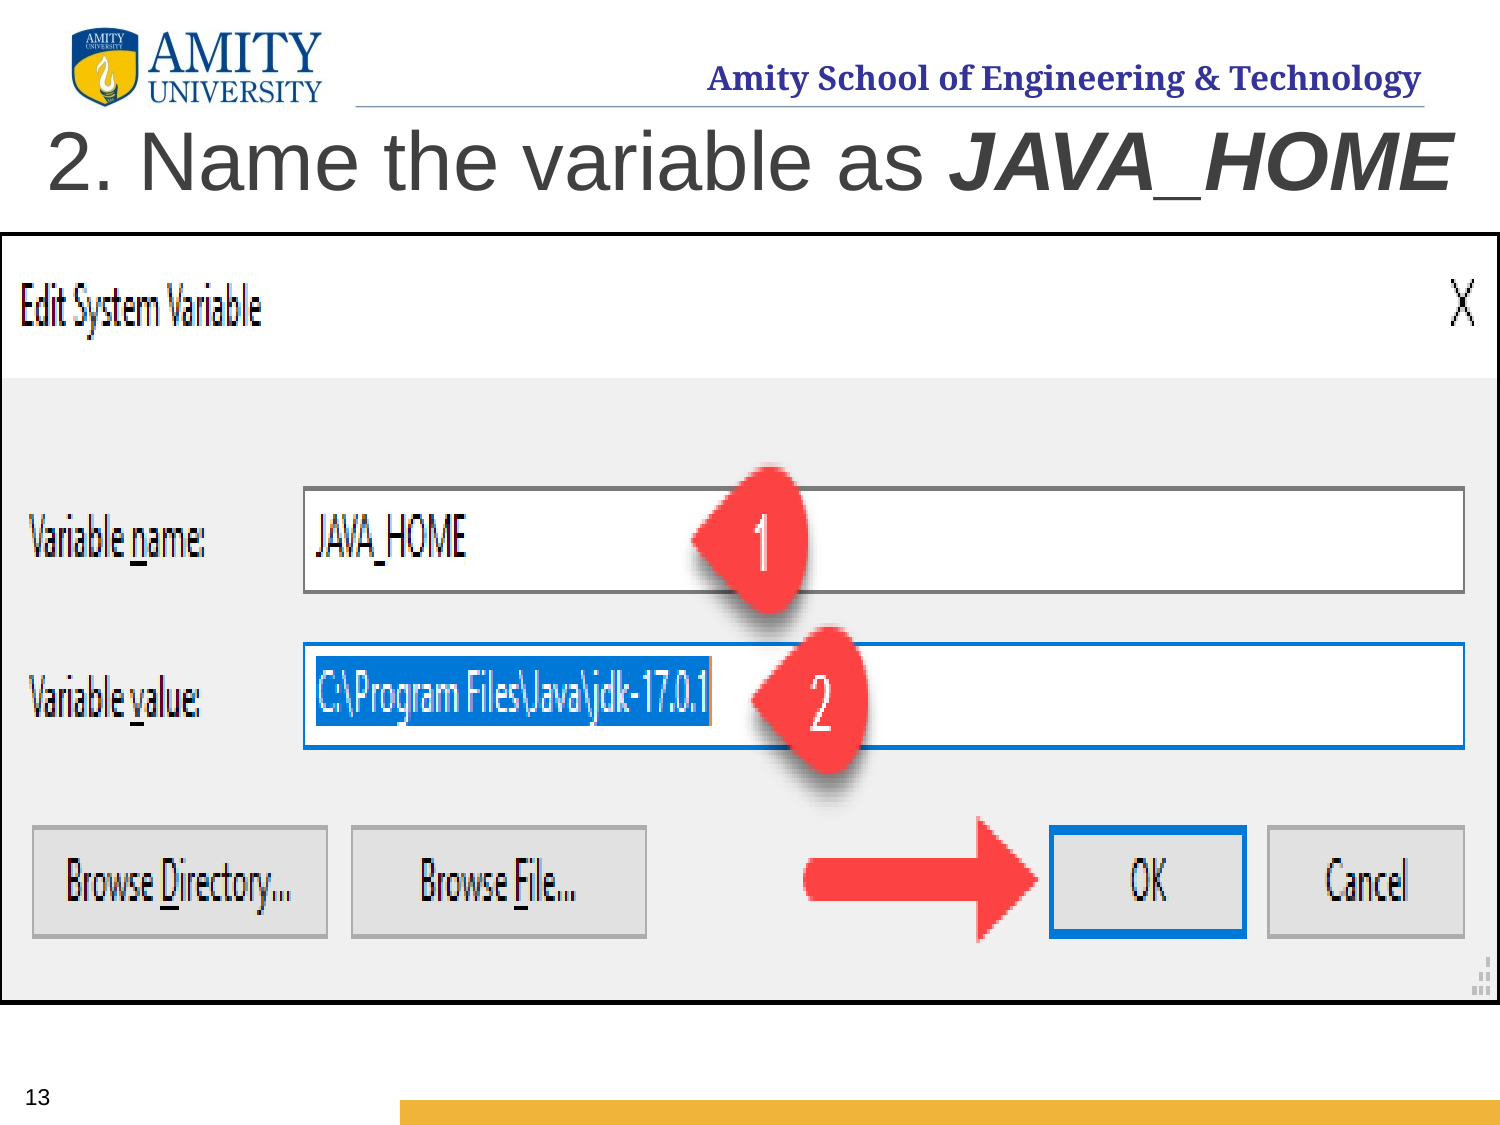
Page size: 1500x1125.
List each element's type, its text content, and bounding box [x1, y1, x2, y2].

slide_number 13 [0, 1074, 66, 1125]
title 2. Name the variable as JAVA_HOME [0, 99, 1500, 231]
picture [0, 0, 1499, 99]
picture [0, 232, 1500, 1006]
